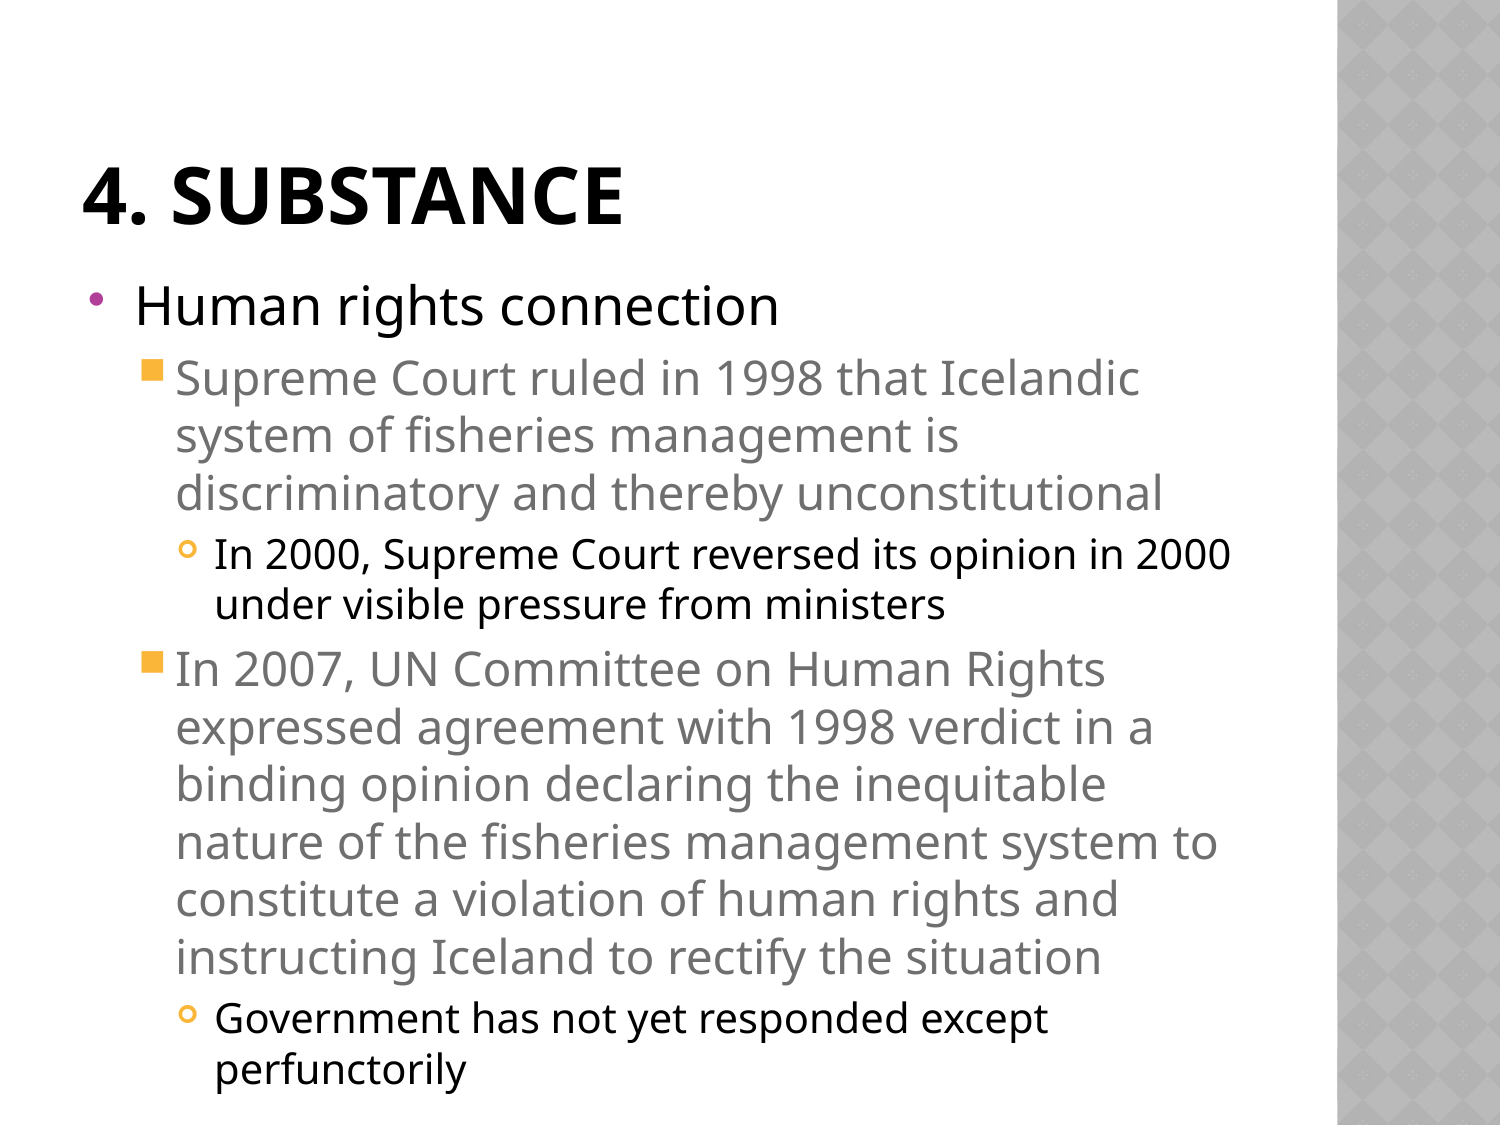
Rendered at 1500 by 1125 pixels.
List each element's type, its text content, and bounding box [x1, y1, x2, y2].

list Human rights connection Supreme Court ruled in 1998 that Icelandic system of fisheries management is discriminatory and thereby unconstitutional In 2000, Supreme Court reversed its opinion in 2000 under visible pressure from ministers In 2007, UN Committee on Human Rights expressed agreement with 1998 verdict in a binding opinion declaring the inequitable nature of the fisheries management system to constitute a violation of human rights and instructing Iceland to rectify the situation Government has not yet responded except perfunctorily [75, 264, 1258, 1106]
title 4. Substance [75, 52, 1263, 240]
